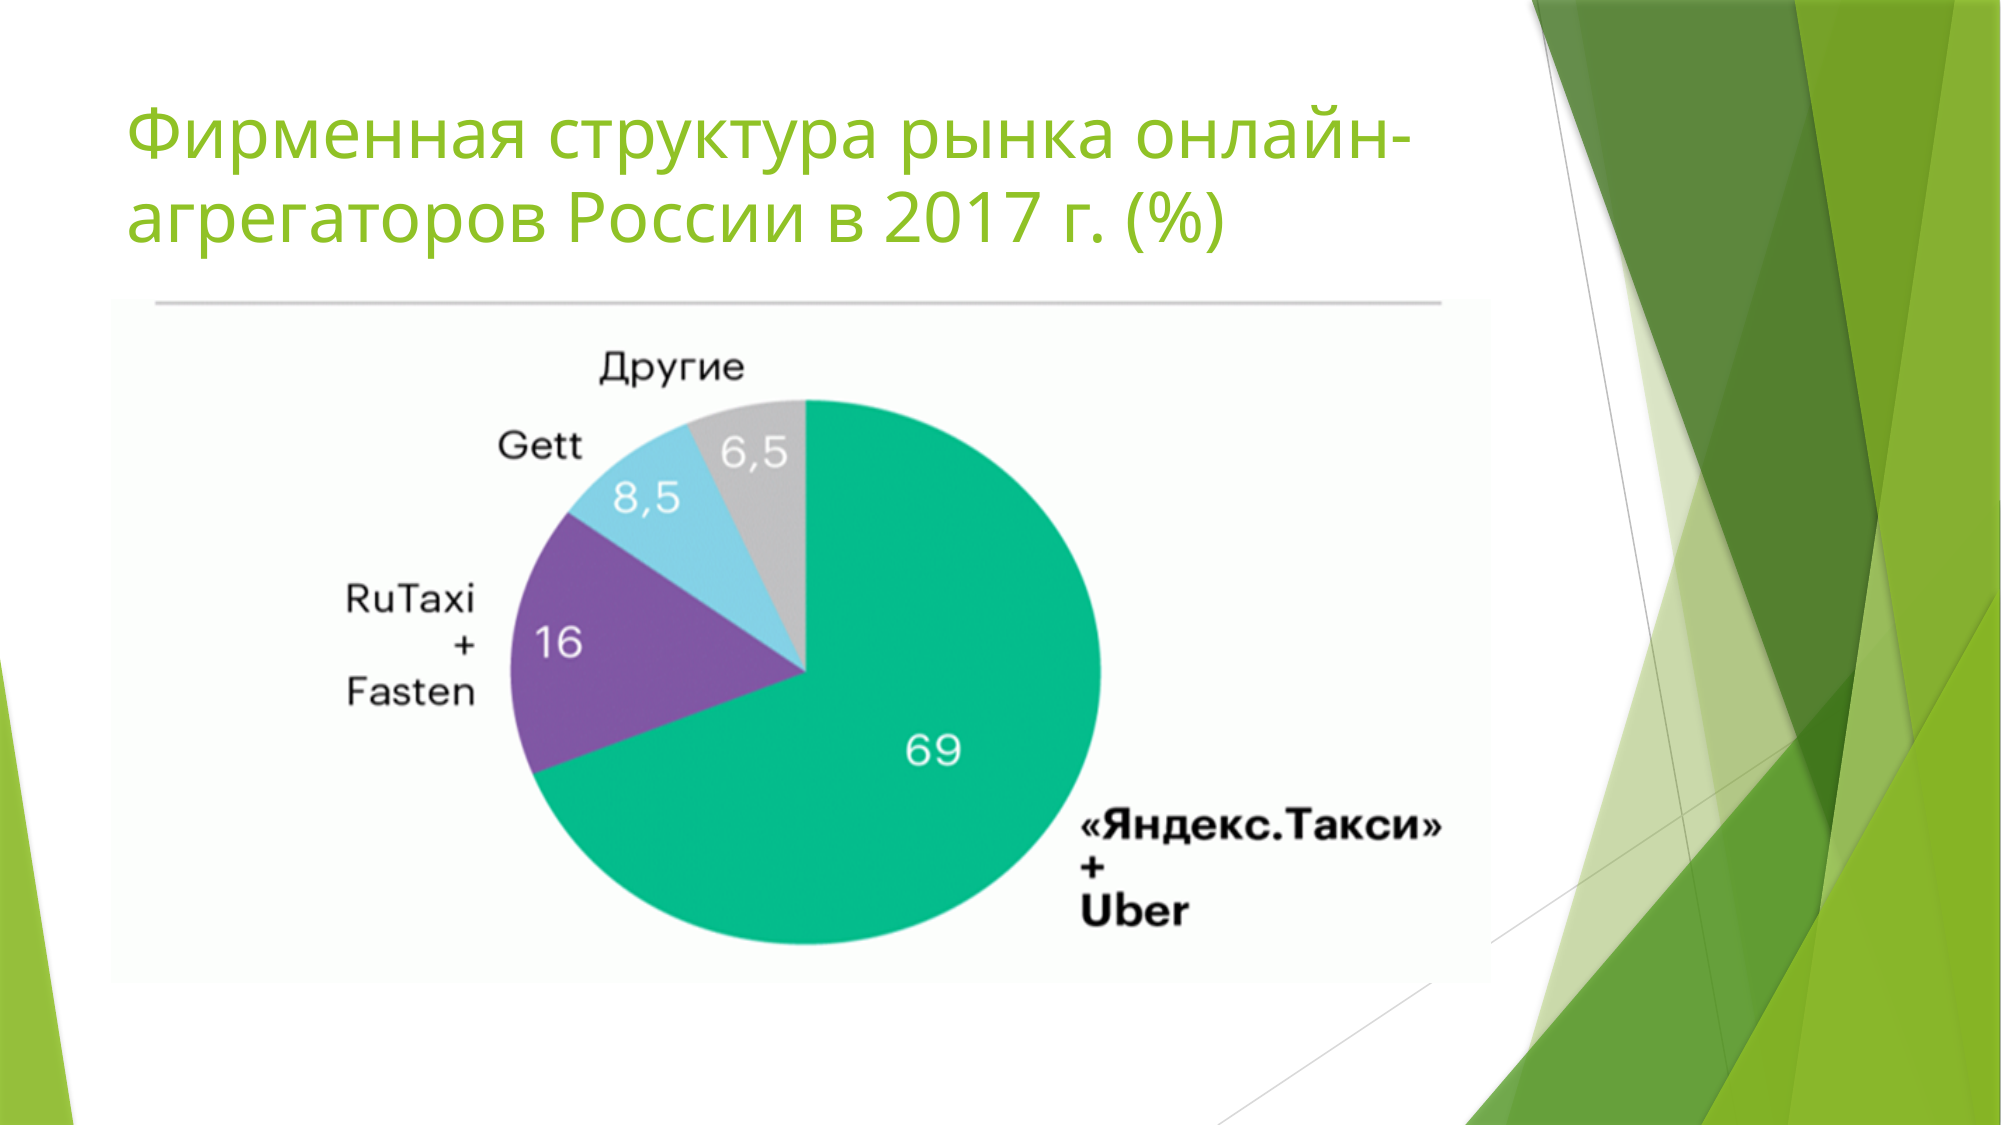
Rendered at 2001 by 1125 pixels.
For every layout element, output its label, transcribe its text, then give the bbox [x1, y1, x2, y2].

title Фирменная структура рынка онлайн-агрегаторов России в 2017 г. (%) [111, 78, 1522, 265]
picture [110, 299, 1492, 984]
